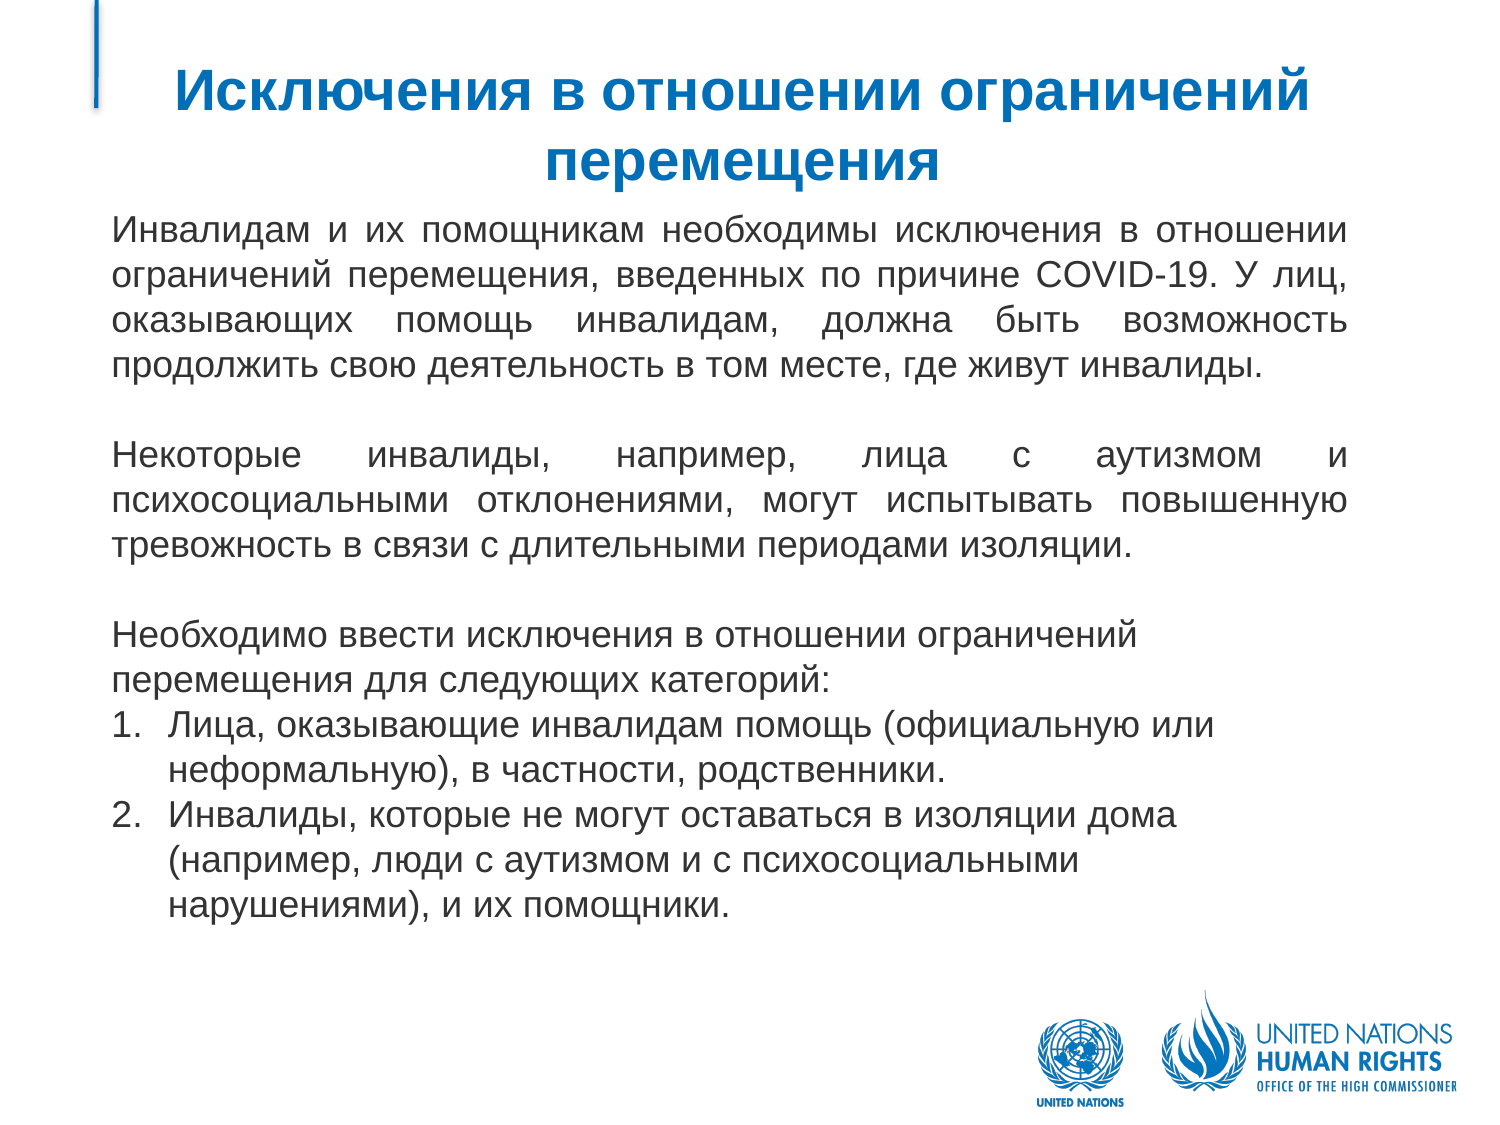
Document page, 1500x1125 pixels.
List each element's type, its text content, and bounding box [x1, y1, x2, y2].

title Исключения в отношении ограничений перемещения [50, 45, 1436, 160]
picture [1037, 990, 1457, 1107]
text_box Инвалидам и их помощникам необходимы исключения в отношении ограничений перемещения, введенных по причине COVID-19. У лиц, оказывающих помощь инвалидам, должна быть возможность продолжить свою деятельность в том месте, где живут инвалиды. Некоторые инвалиды, например, лица с аутизмом и психосоциальными отклонениями, могут испытывать повышенную тревожность в связи с длительными периодами изоляции. Необходимо ввести исключения в отношении ограничений перемещения для следующих категорий: Лица, оказывающие инвалидам помощь (официальную или неформальную), в частности, родственники. Инвалиды, которые не могут оставаться в изоляции дома (например, люди с аутизмом и с психосоциальными нарушениями), и их помощники. [96, 197, 1364, 977]
